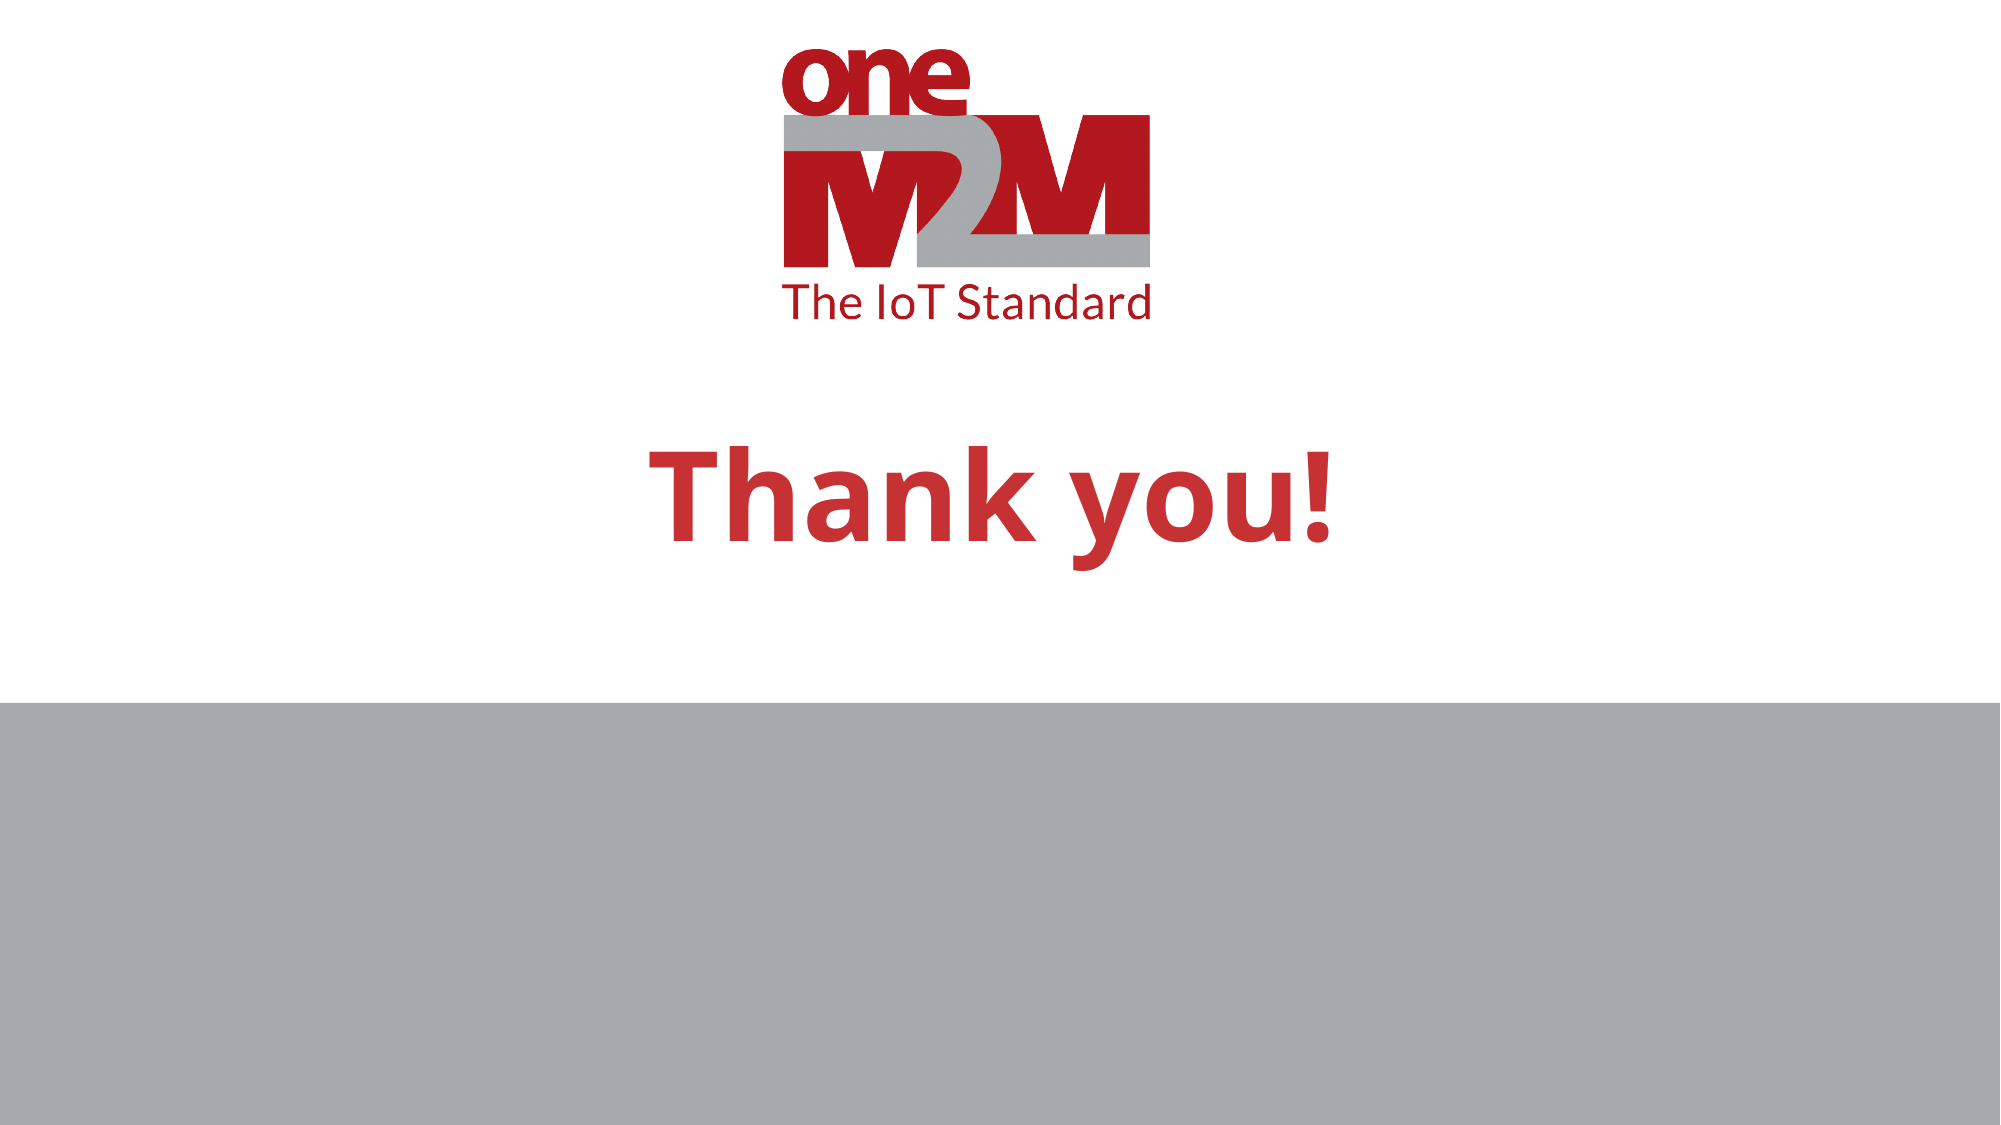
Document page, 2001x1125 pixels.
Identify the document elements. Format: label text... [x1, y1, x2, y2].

picture [762, 31, 1169, 184]
title Thank you! [65, 184, 1919, 576]
